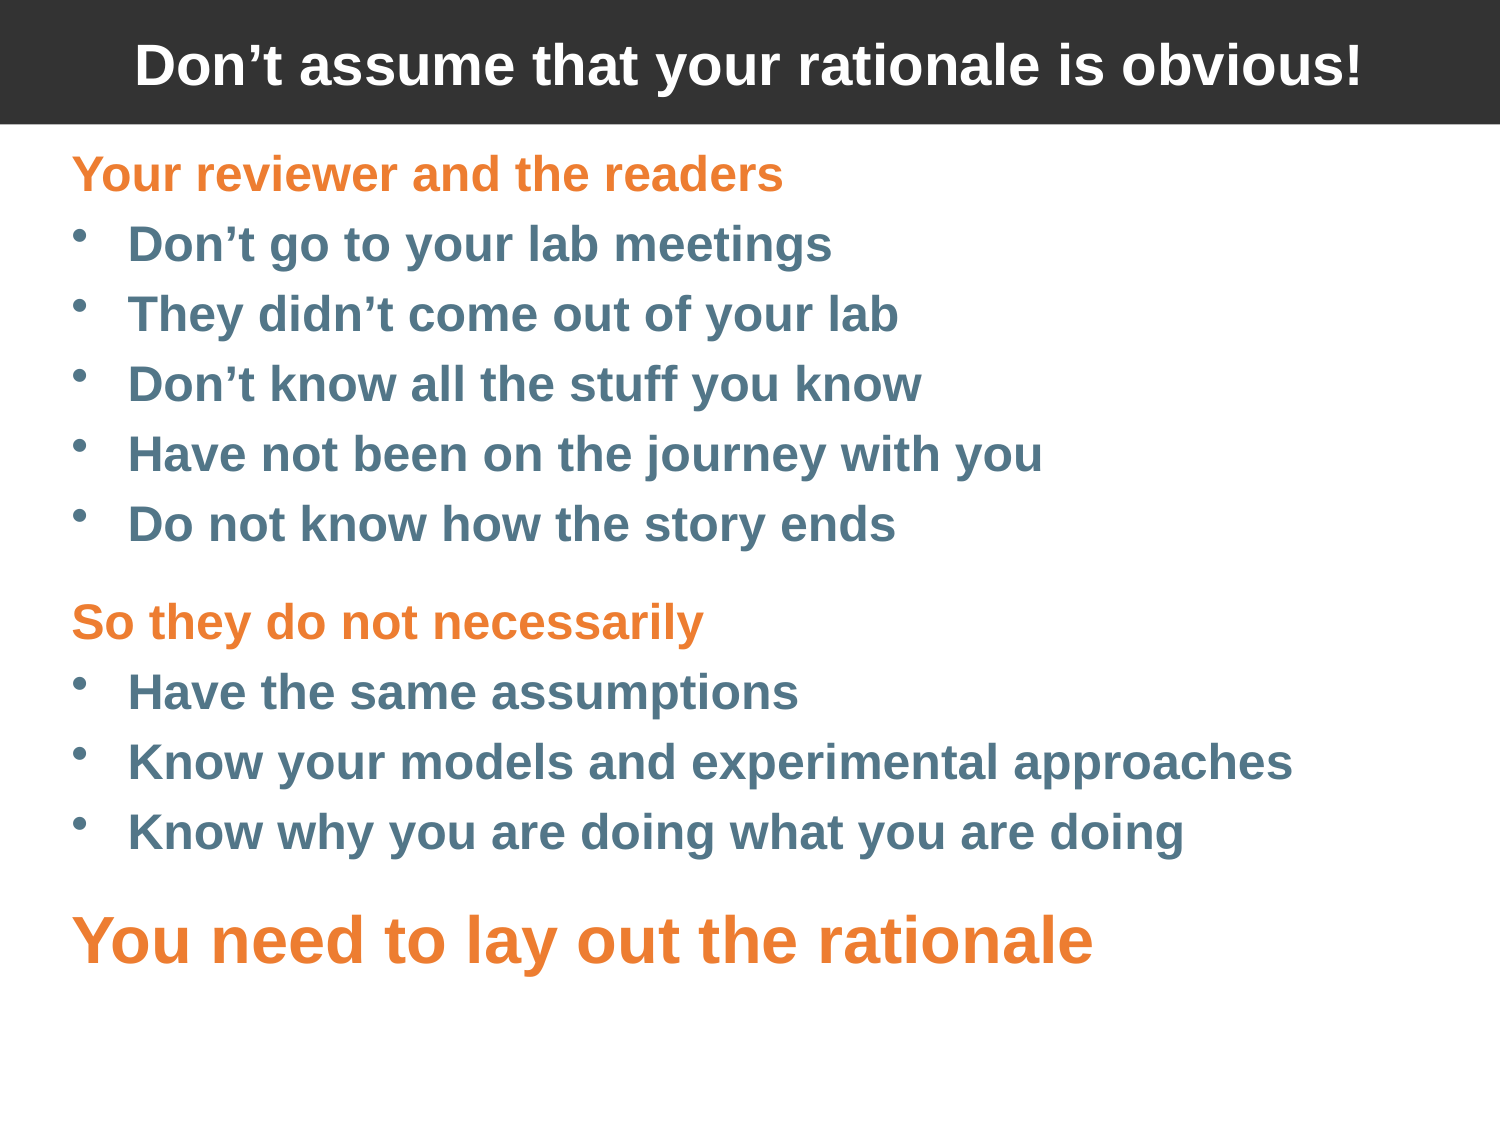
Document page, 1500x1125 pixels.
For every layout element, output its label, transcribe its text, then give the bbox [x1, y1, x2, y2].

title Don’t assume that your rationale is obvious! [0, 0, 1500, 125]
list Your reviewer and the readers Don’t go to your lab meetings They didn’t come out of your lab Don’t know all the stuff you know Have not been on the journey with you Do not know how the story ends So they do not necessarily Have the same assumptions Know your models and experimental approaches Know why you are doing what you are doing You need to lay out the rationale [56, 134, 1449, 1063]
